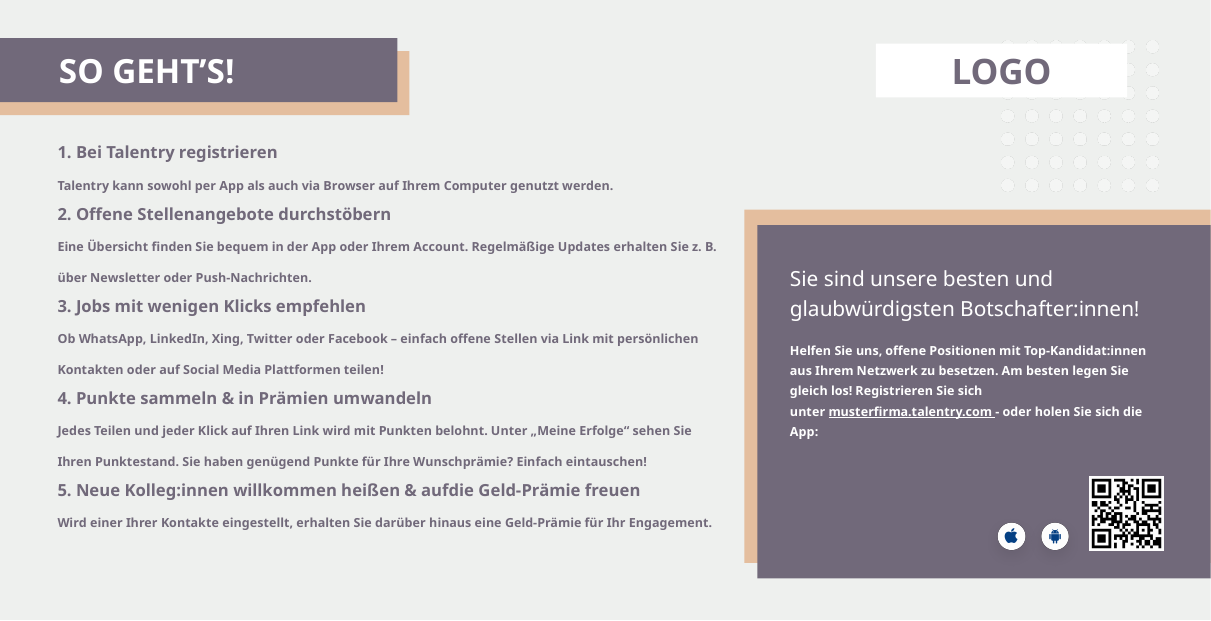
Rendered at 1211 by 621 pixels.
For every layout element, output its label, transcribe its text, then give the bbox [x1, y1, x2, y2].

picture [1001, 40, 1159, 192]
text_box [0, 0, 1211, 621]
text_box [0, 50, 411, 116]
text_box LOGO [875, 43, 1001, 98]
text_box SO GEHT’S! [0, 37, 398, 103]
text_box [980, 476, 1164, 573]
text_box 1. Bei Talentry registrieren Talentry kann sowohl per App als auch via Browser auf Ihrem Computer genutzt werden. 2. Offene Stellenangebote durchstöbern Eine Übersicht finden Sie bequem in der App oder Ihrem Account. Regelmäßige Updates erhalten Sie z. B. über Newsletter oder Push-Nachrichten. 3. Jobs mit wenigen Klicks empfehlen Ob WhatsApp, LinkedIn, Xing, Twitter oder Facebook – einfach offene Stellen via Link mit persönlichen Kontakten oder auf Social Media Plattformen teilen! 4. Punkte sammeln & in Prämien umwandeln Jedes Teilen und jeder Klick auf Ihren Link wird mit Punkten belohnt. Unter „Meine Erfolge“ sehen Sie Ihren Punktestand. Sie haben genügend Punkte für Ihre Wunschprämie? Einfach eintauschen! 5. Neue Kolleg:innen willkommen heißen & auf die Geld-Prämie freuen Wird einer Ihrer Kontakte eingestellt, erhalten Sie darüber hinaus eine Geld-Prämie für Ihr Engagement. [57, 131, 726, 531]
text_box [744, 209, 1211, 579]
